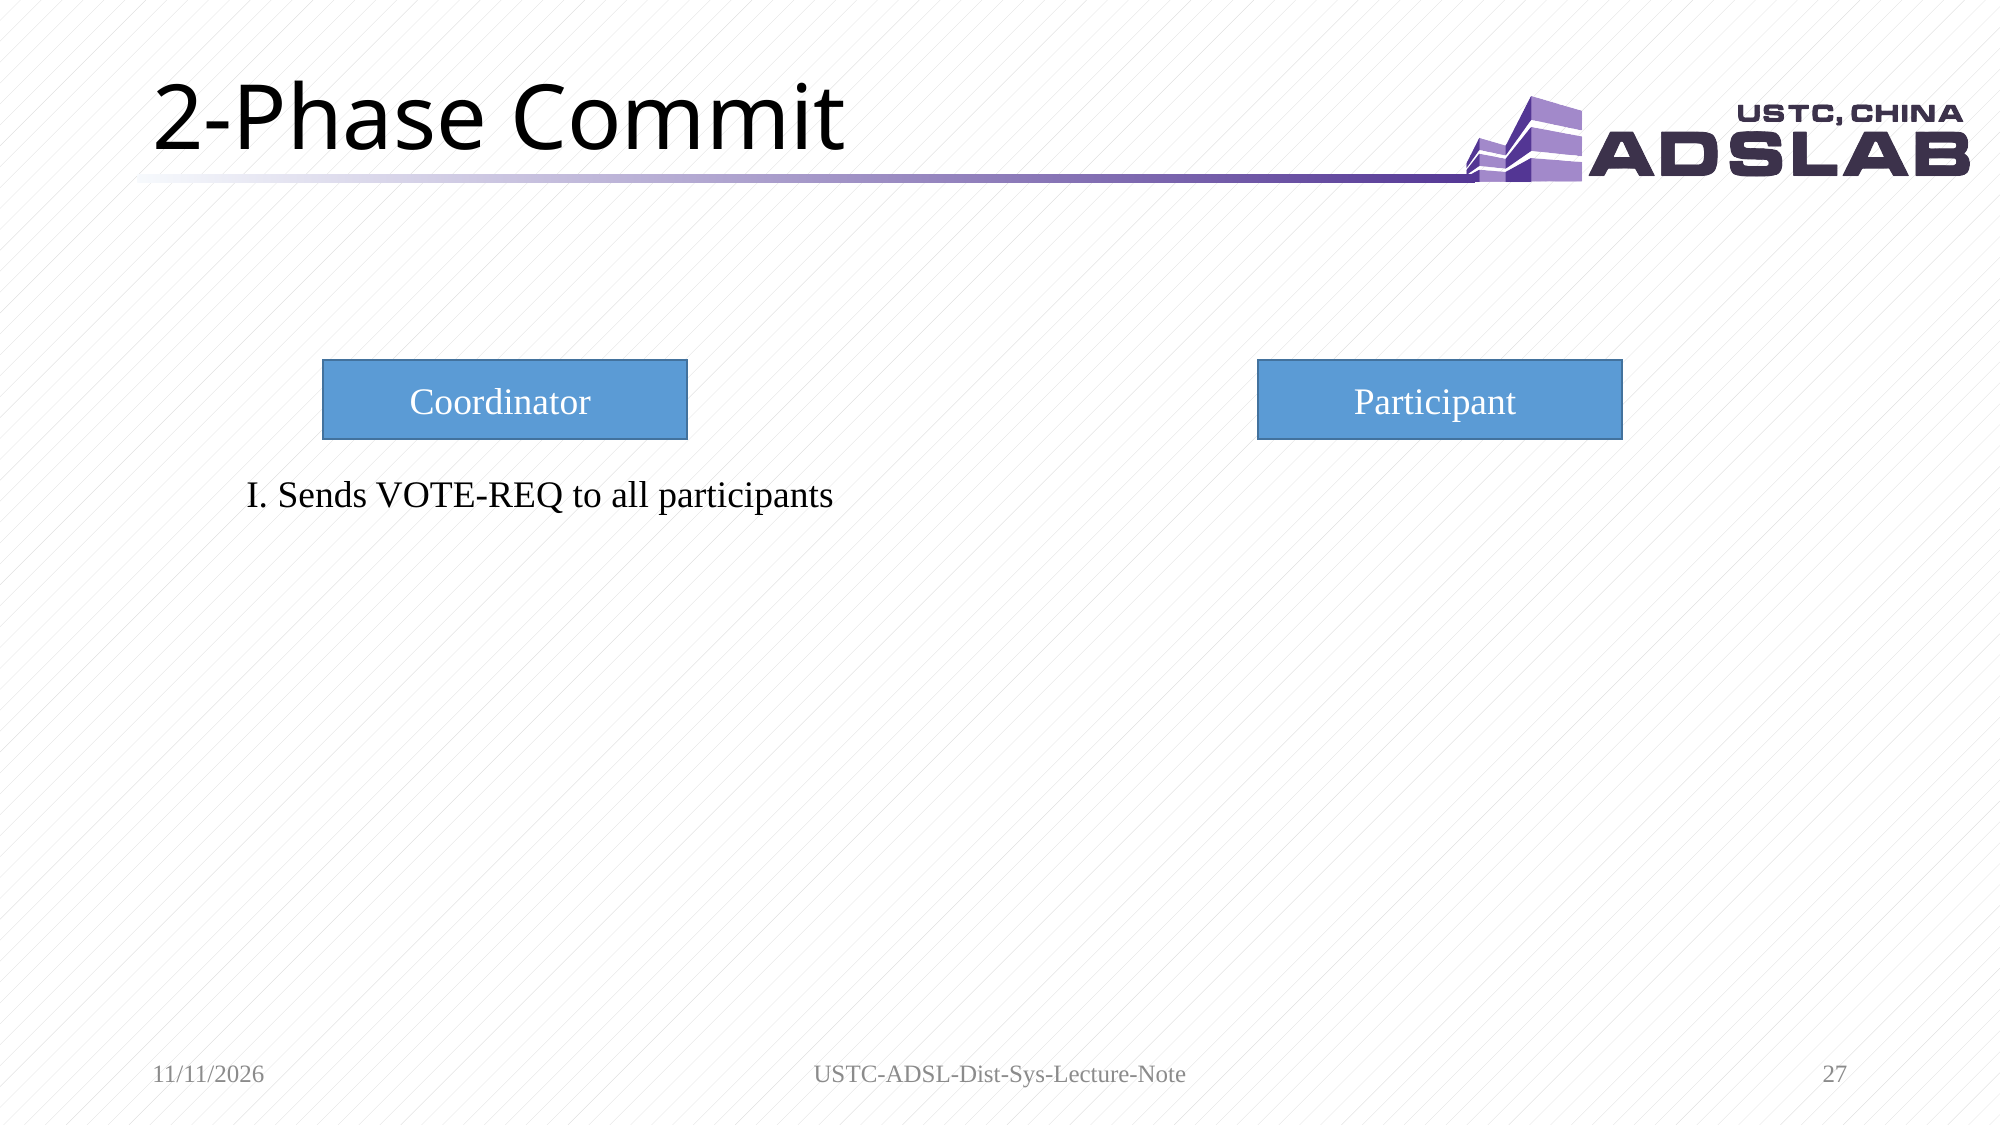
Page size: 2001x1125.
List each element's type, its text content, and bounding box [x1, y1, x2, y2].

picture [1470, 93, 1976, 183]
footer USTC-ADSL-Dist-Sys-Lecture-Note [662, 1042, 1338, 1103]
title 2-Phase Commit [137, 63, 1863, 177]
text_box I. Sends VOTE-REQ to all participants [231, 462, 850, 523]
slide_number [137, 1042, 588, 1103]
